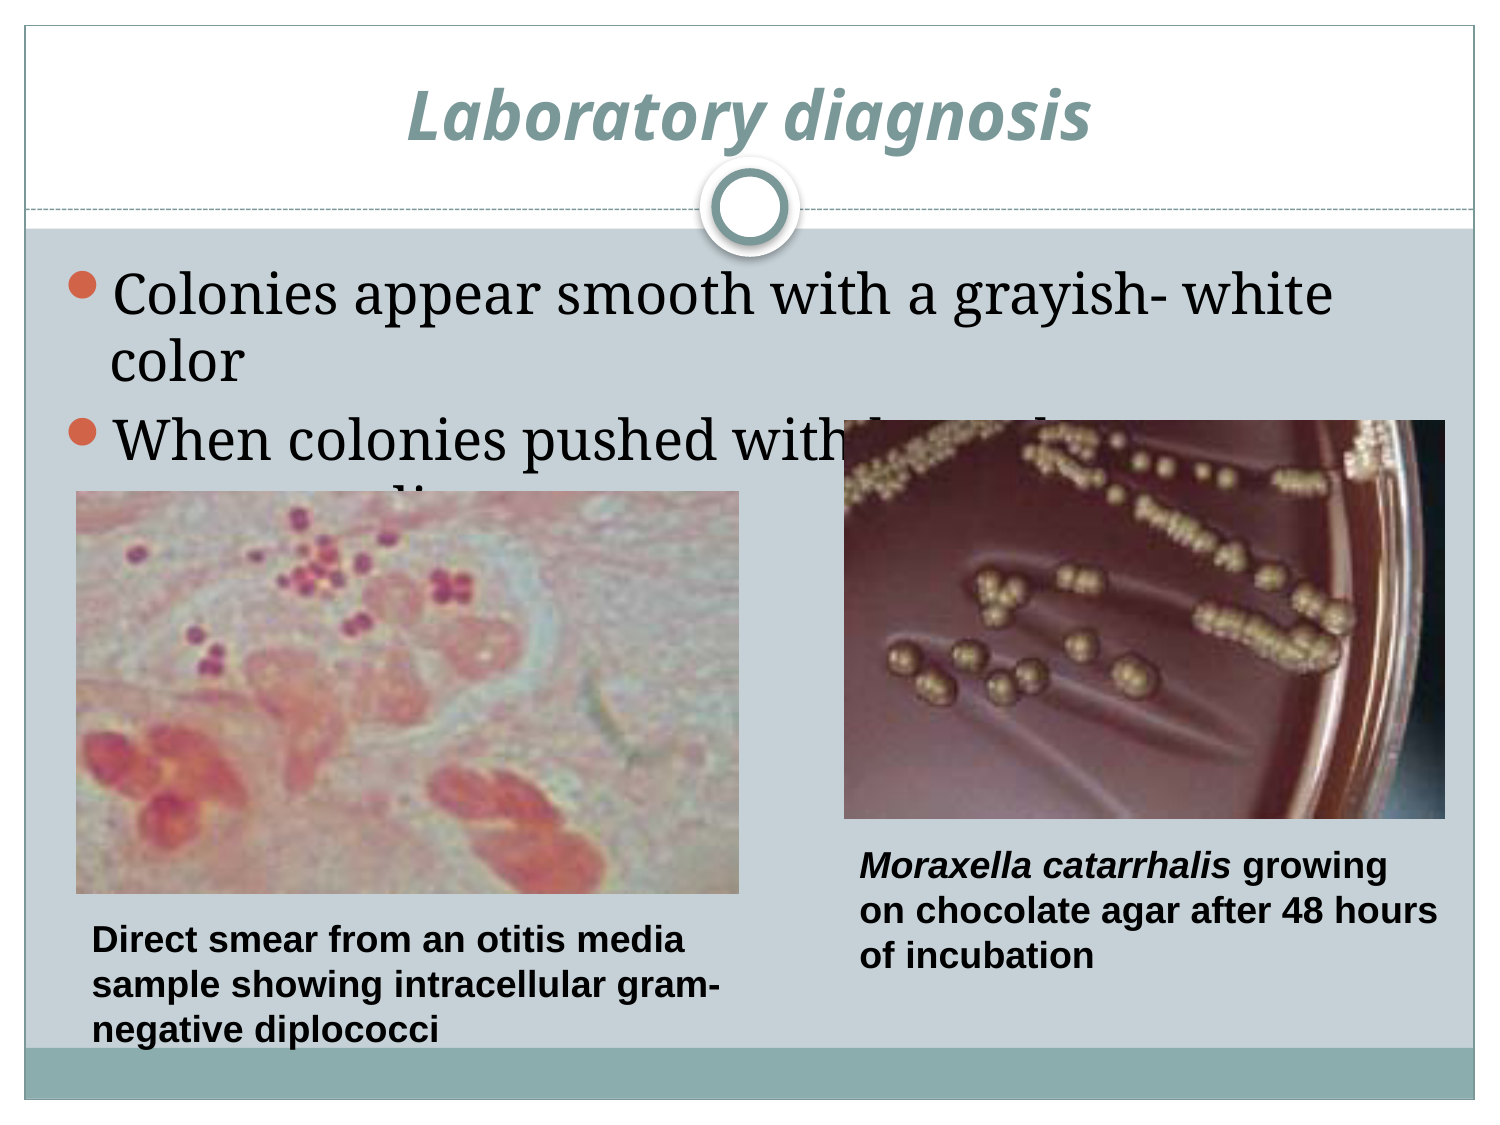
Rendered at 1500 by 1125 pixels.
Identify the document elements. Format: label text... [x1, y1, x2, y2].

text_box Direct smear from an otitis media sample showing intracellular gram-negative diplococci [76, 907, 739, 1058]
text_box Moraxella catarrhalis growing on chocolate agar after 48 hours of incubation [844, 834, 1459, 984]
title Laboratory diagnosis [49, 37, 1450, 162]
picture [76, 491, 739, 894]
list Colonies appear smooth with a grayish- white color When colonies pushed with loop, they “scoot” across media [49, 250, 1445, 1001]
picture [844, 420, 1445, 819]
